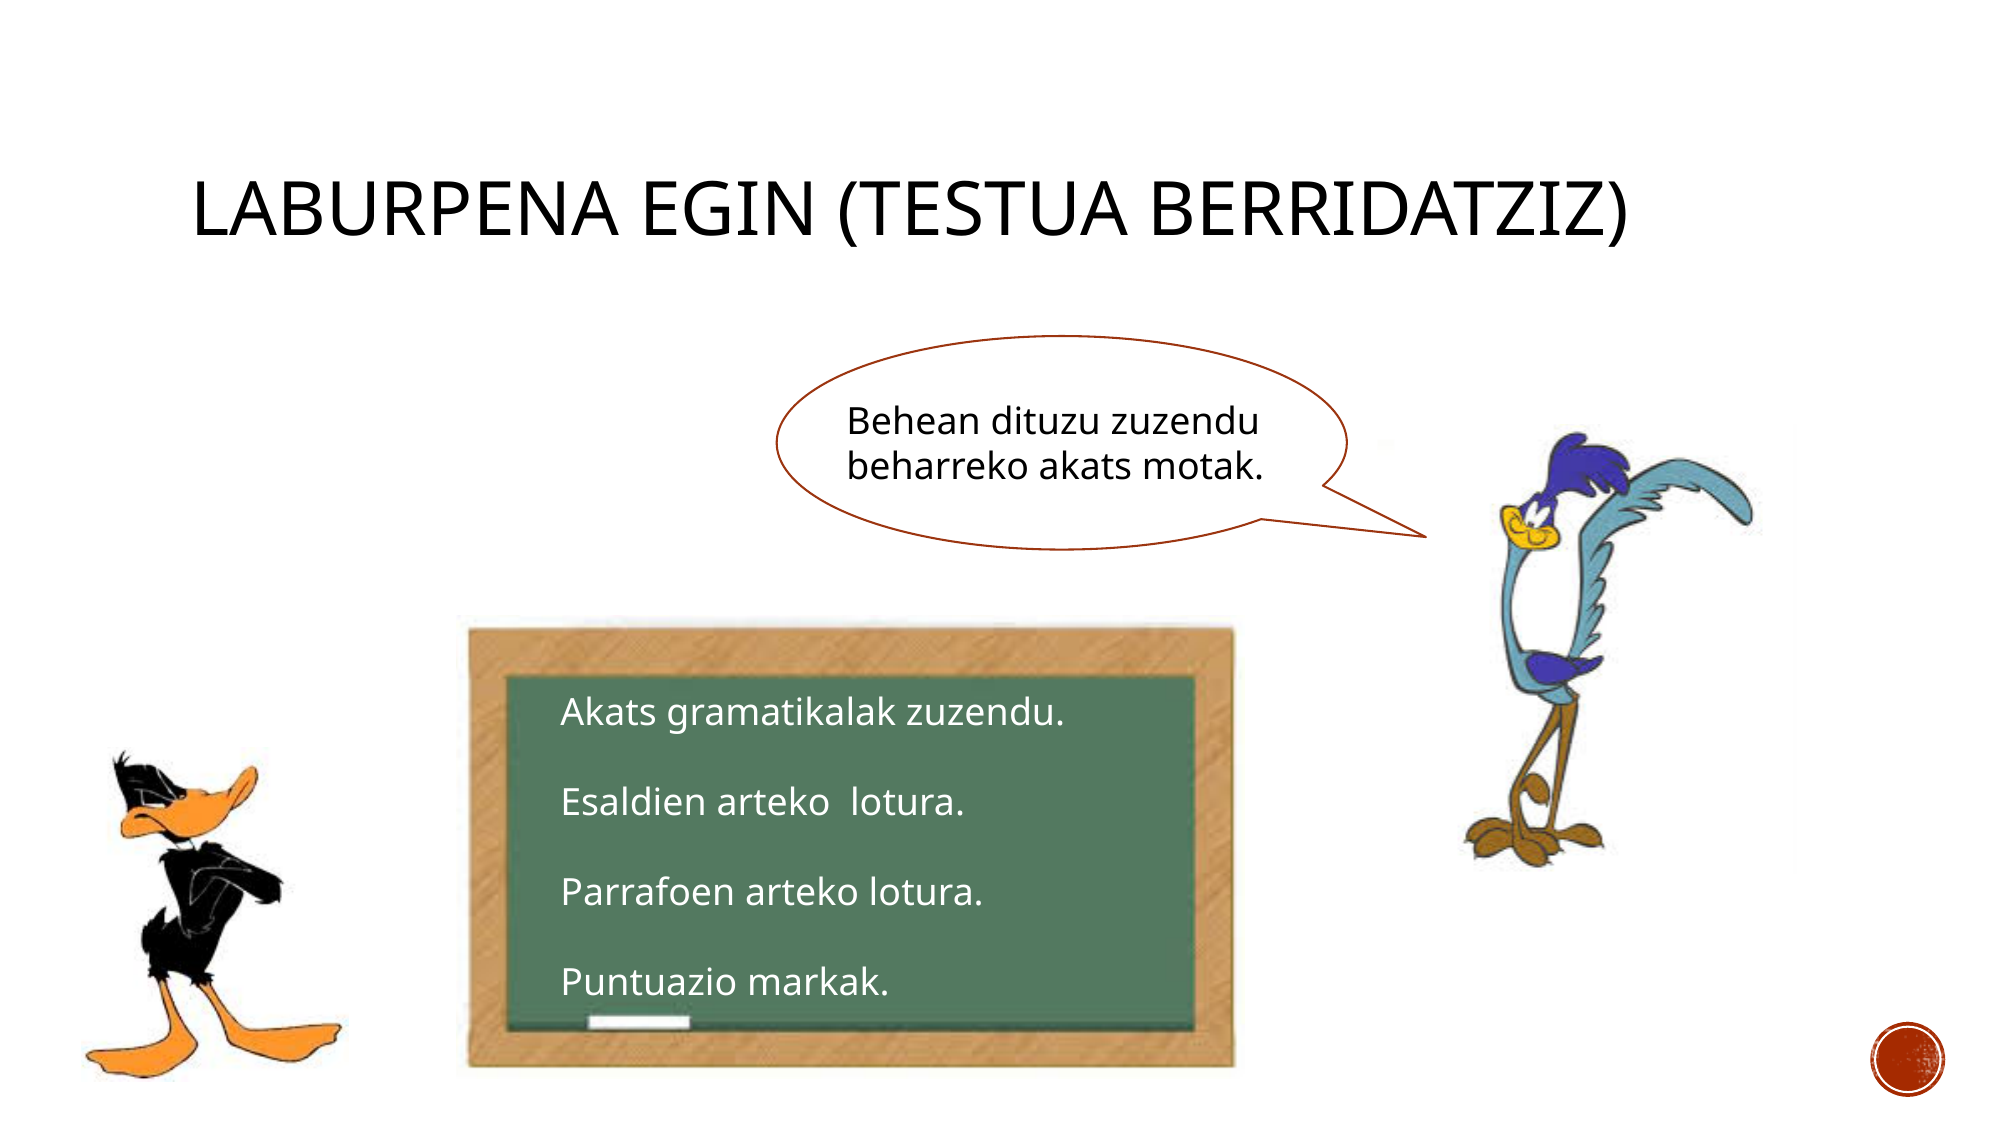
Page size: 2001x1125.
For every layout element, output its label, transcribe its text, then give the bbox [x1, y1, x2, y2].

picture [456, 615, 1245, 1079]
text_box Behean dituzu zuzendu beharreko akats motak. [831, 389, 1292, 495]
picture [1346, 424, 1797, 874]
text_box [775, 334, 1346, 551]
title Laburpena egin (testua berridatziz) [175, 79, 1826, 344]
picture [81, 747, 349, 1082]
